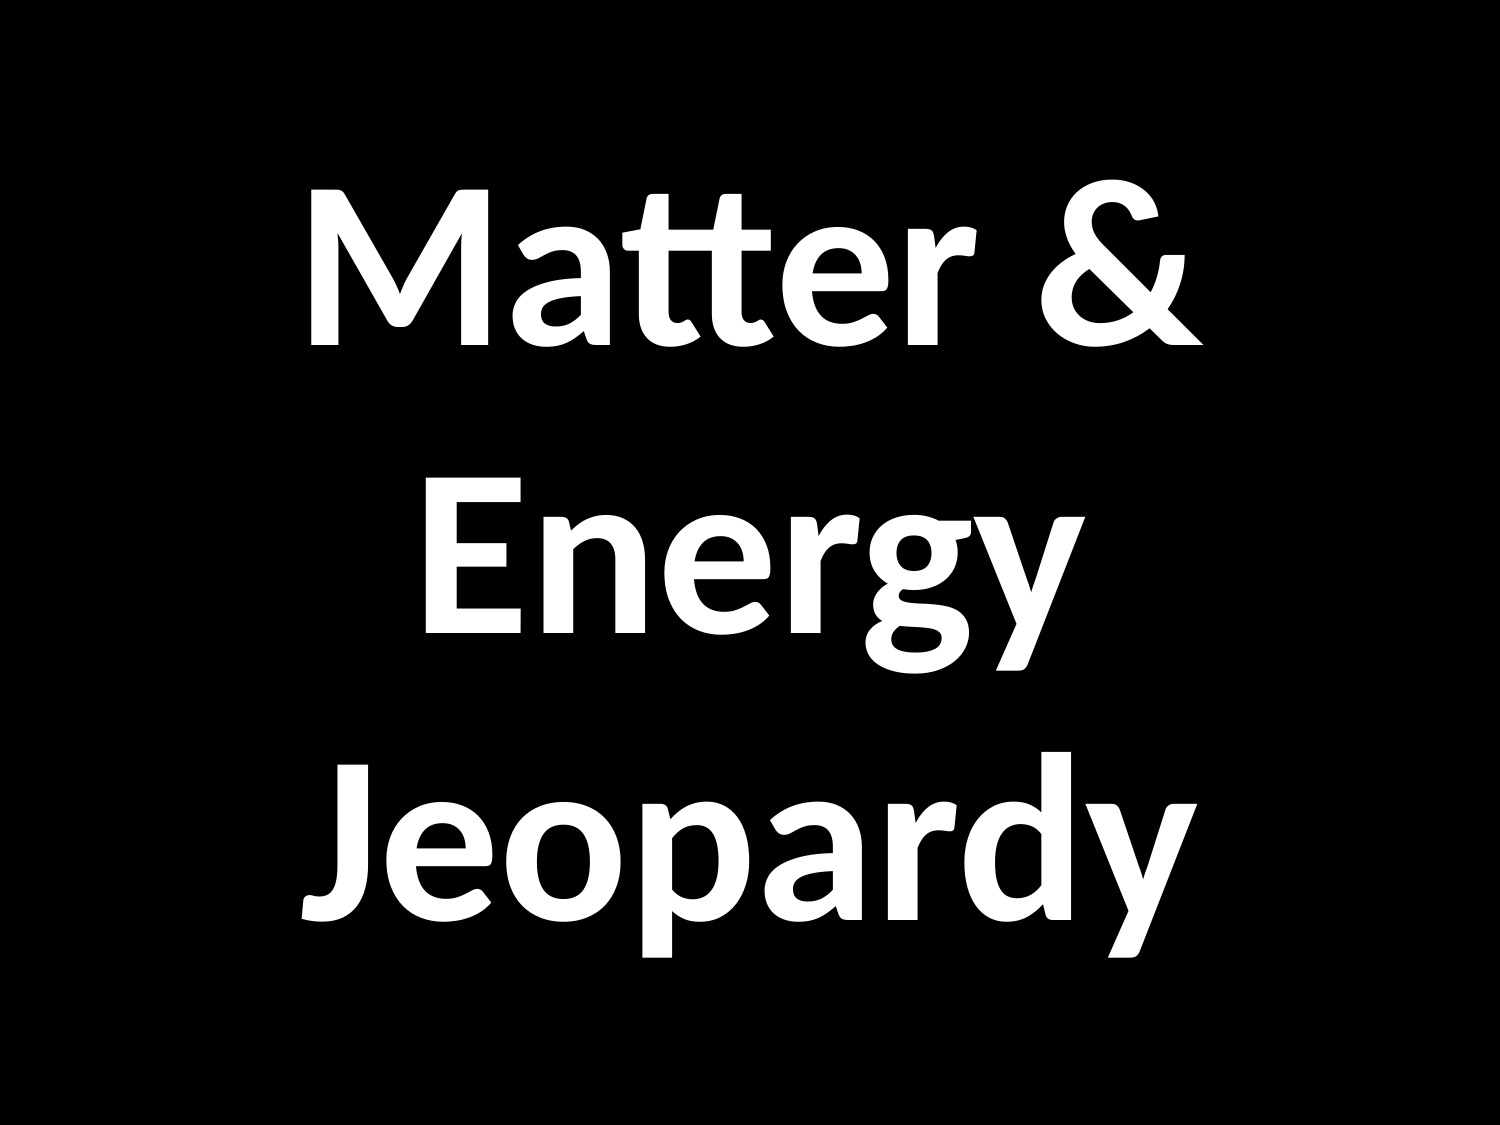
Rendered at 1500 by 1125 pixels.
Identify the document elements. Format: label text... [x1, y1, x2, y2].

title Matter & Energy Jeopardy [112, 349, 1388, 725]
